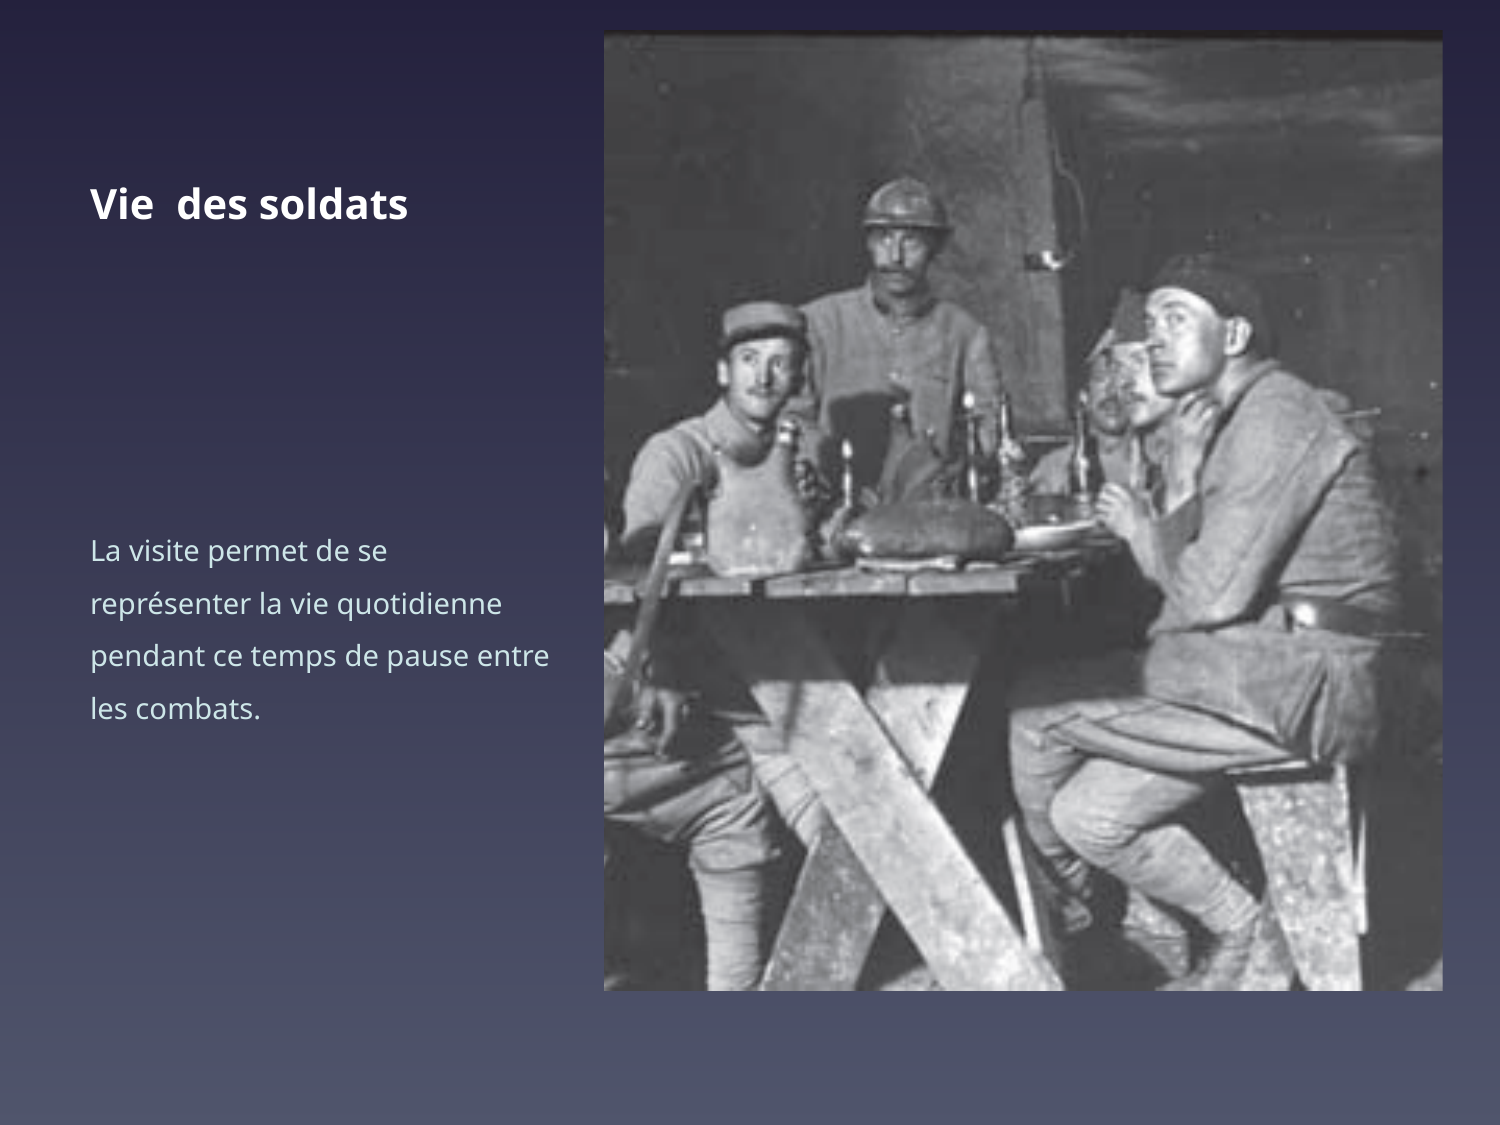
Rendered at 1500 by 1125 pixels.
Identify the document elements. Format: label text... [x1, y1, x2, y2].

list La visite permet de se représenter la vie quotidienne pendant ce temps de pause entre les combats. [75, 235, 569, 1005]
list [603, 30, 1443, 991]
title Vie des soldats [75, 44, 569, 235]
